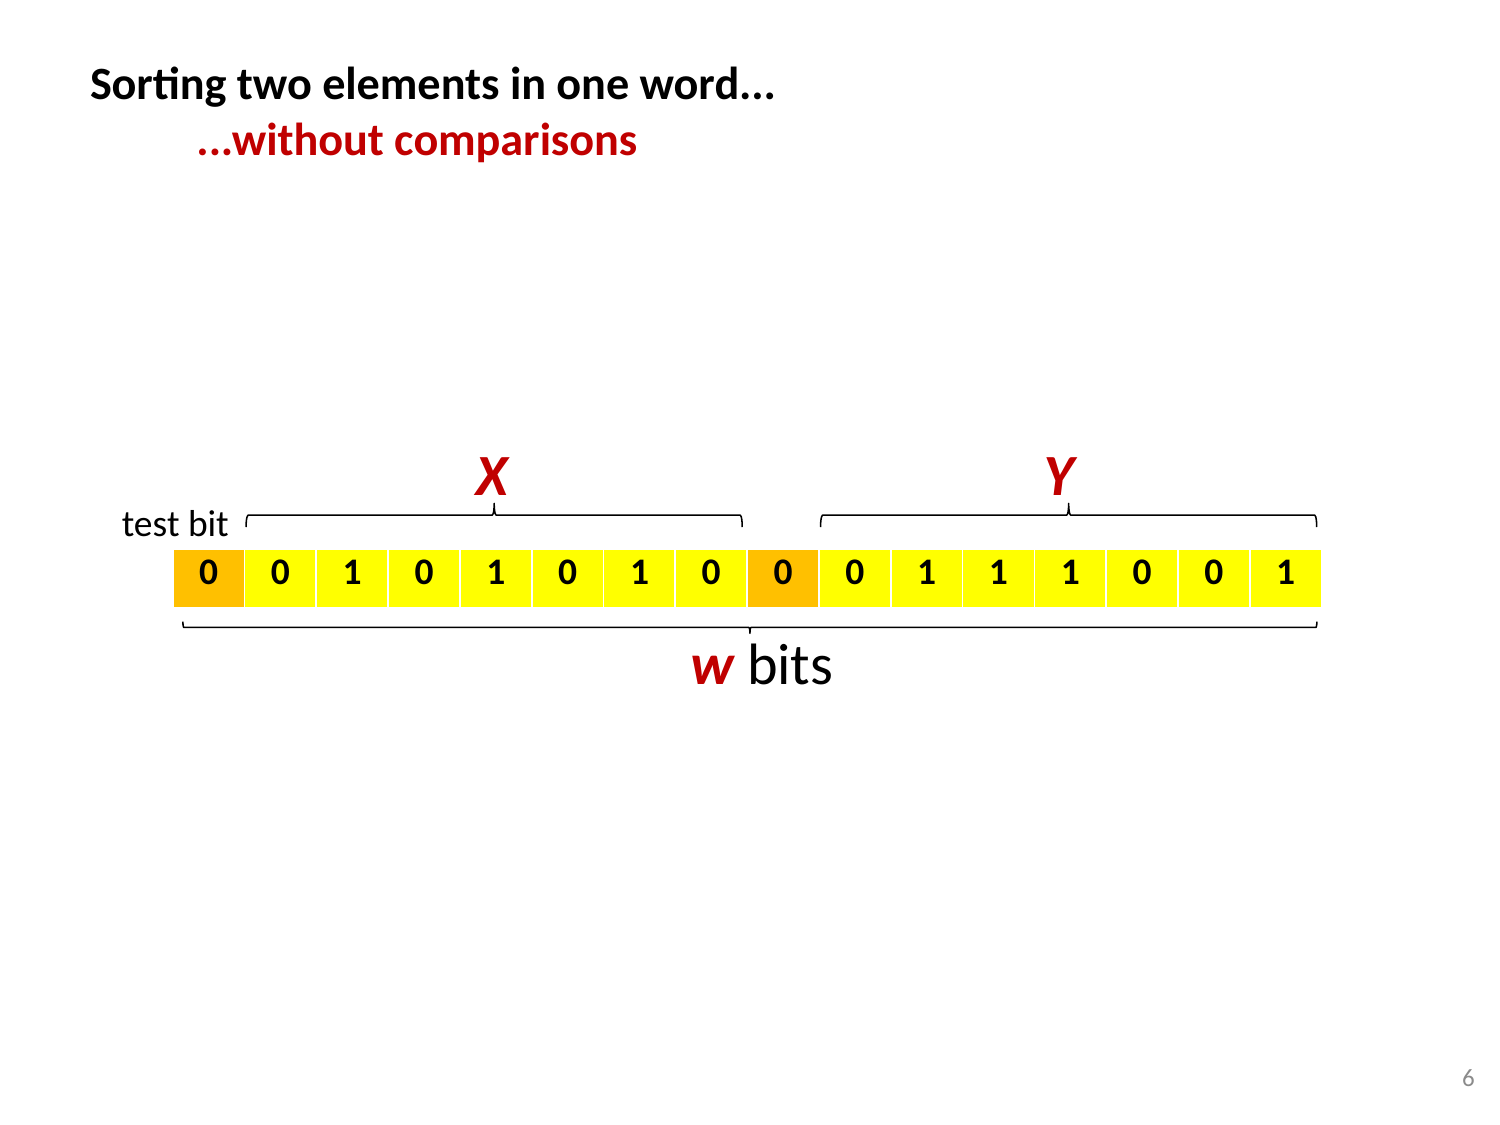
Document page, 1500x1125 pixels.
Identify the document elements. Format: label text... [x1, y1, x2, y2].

text_box [819, 514, 1318, 528]
slide_number 6 [1139, 1046, 1490, 1107]
table_header 0 [389, 550, 459, 607]
text_box w bits [584, 618, 939, 704]
table_header 1 [892, 550, 962, 607]
table_header 0 [1107, 550, 1177, 607]
table_header 0 [1179, 550, 1249, 607]
table_header 0 [748, 550, 818, 607]
table_header 1 [317, 550, 387, 607]
text_box test bit [29, 491, 244, 552]
table_header 1 [604, 550, 674, 607]
table_header 1 [461, 550, 531, 607]
table_header 1 [963, 550, 1034, 607]
title Sorting two elements in one word... ...without comparisons [75, 45, 1500, 173]
table_header 1 [1251, 550, 1321, 607]
text_box [245, 514, 743, 528]
text_box [939, 621, 1318, 629]
table_header 0 [174, 552, 244, 607]
table_header 0 [676, 550, 746, 607]
table_header 1 [1035, 550, 1105, 607]
table_header 0 [820, 550, 890, 607]
text_box [182, 621, 584, 629]
table_header 0 [245, 550, 315, 607]
text_box Y [881, 429, 1236, 515]
text_box X [314, 429, 669, 515]
table_header 0 [533, 550, 603, 607]
